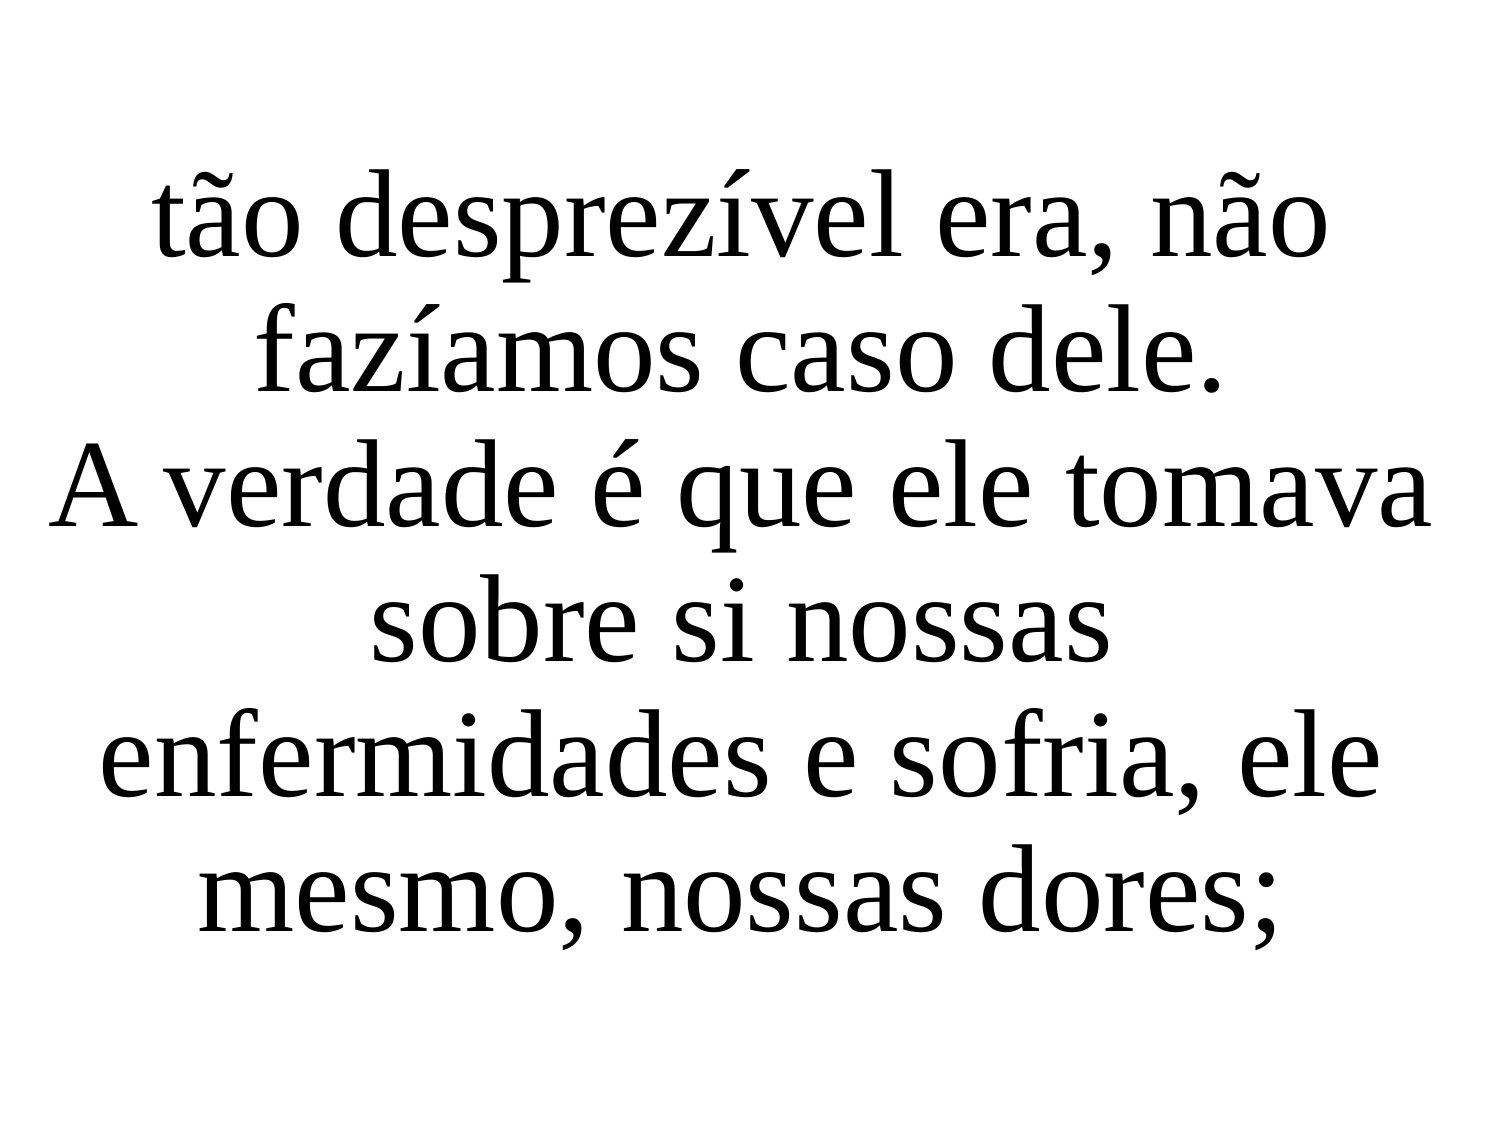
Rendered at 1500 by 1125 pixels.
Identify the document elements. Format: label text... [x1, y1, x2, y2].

list tão desprezível era, não fazíamos caso dele. A verdade é que ele tomava sobre si nossas enfermidades e sofria, ele mesmo, nossas dores; [21, 21, 1462, 1087]
